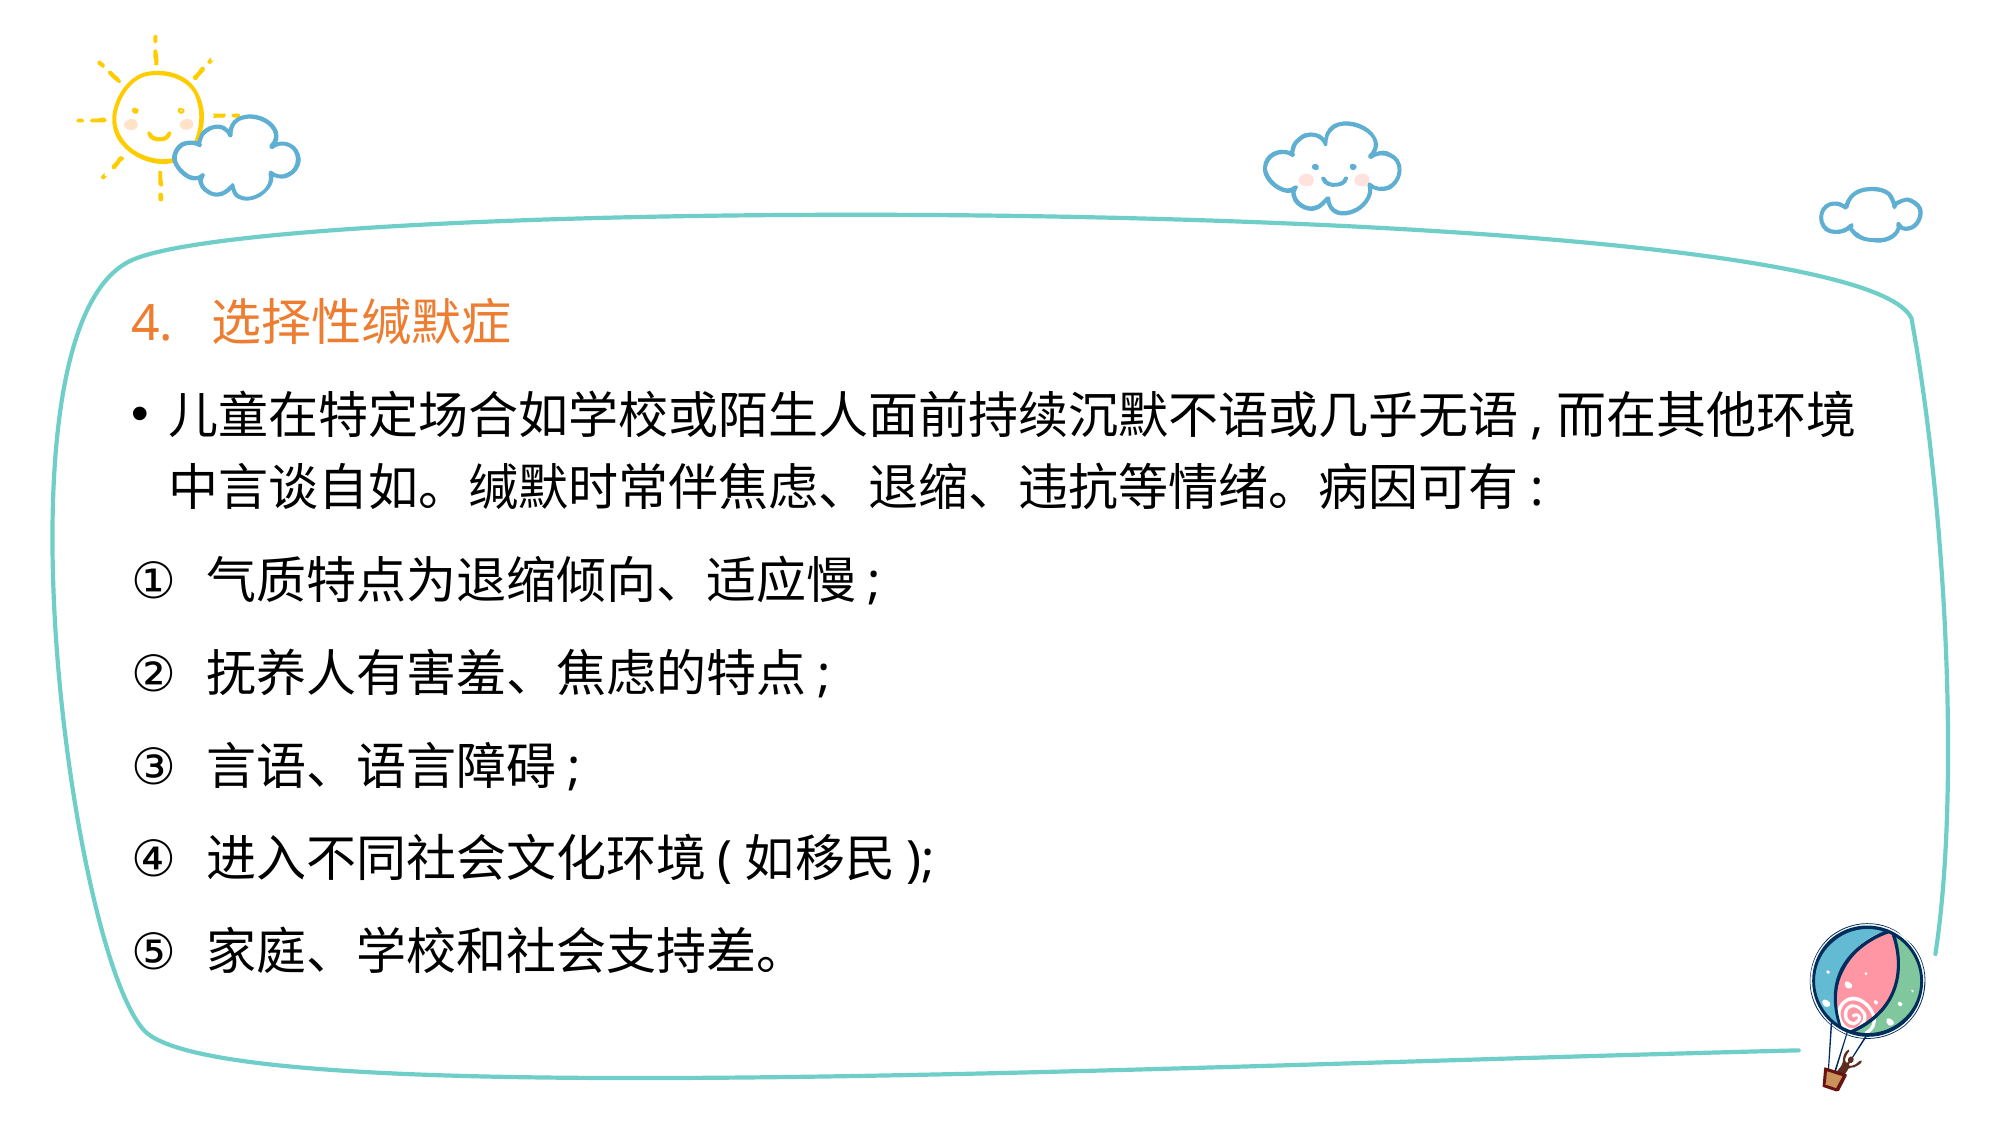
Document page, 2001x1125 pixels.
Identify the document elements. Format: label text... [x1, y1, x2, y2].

list 4. 选择性缄默症 儿童在特定场合如学校或陌生人面前持续沉默不语或几乎无语,而在其他环境中言谈自如。缄默时常伴焦虑、退缩、违抗等情绪。病因可有: 气质特点为退缩倾向、适应慢; 抚养人有害羞、焦虑的特点; 言语、语言障碍; 进入不同社会文化环境(如移民); 家庭、学校和社会支持差。 [115, 271, 1884, 1011]
